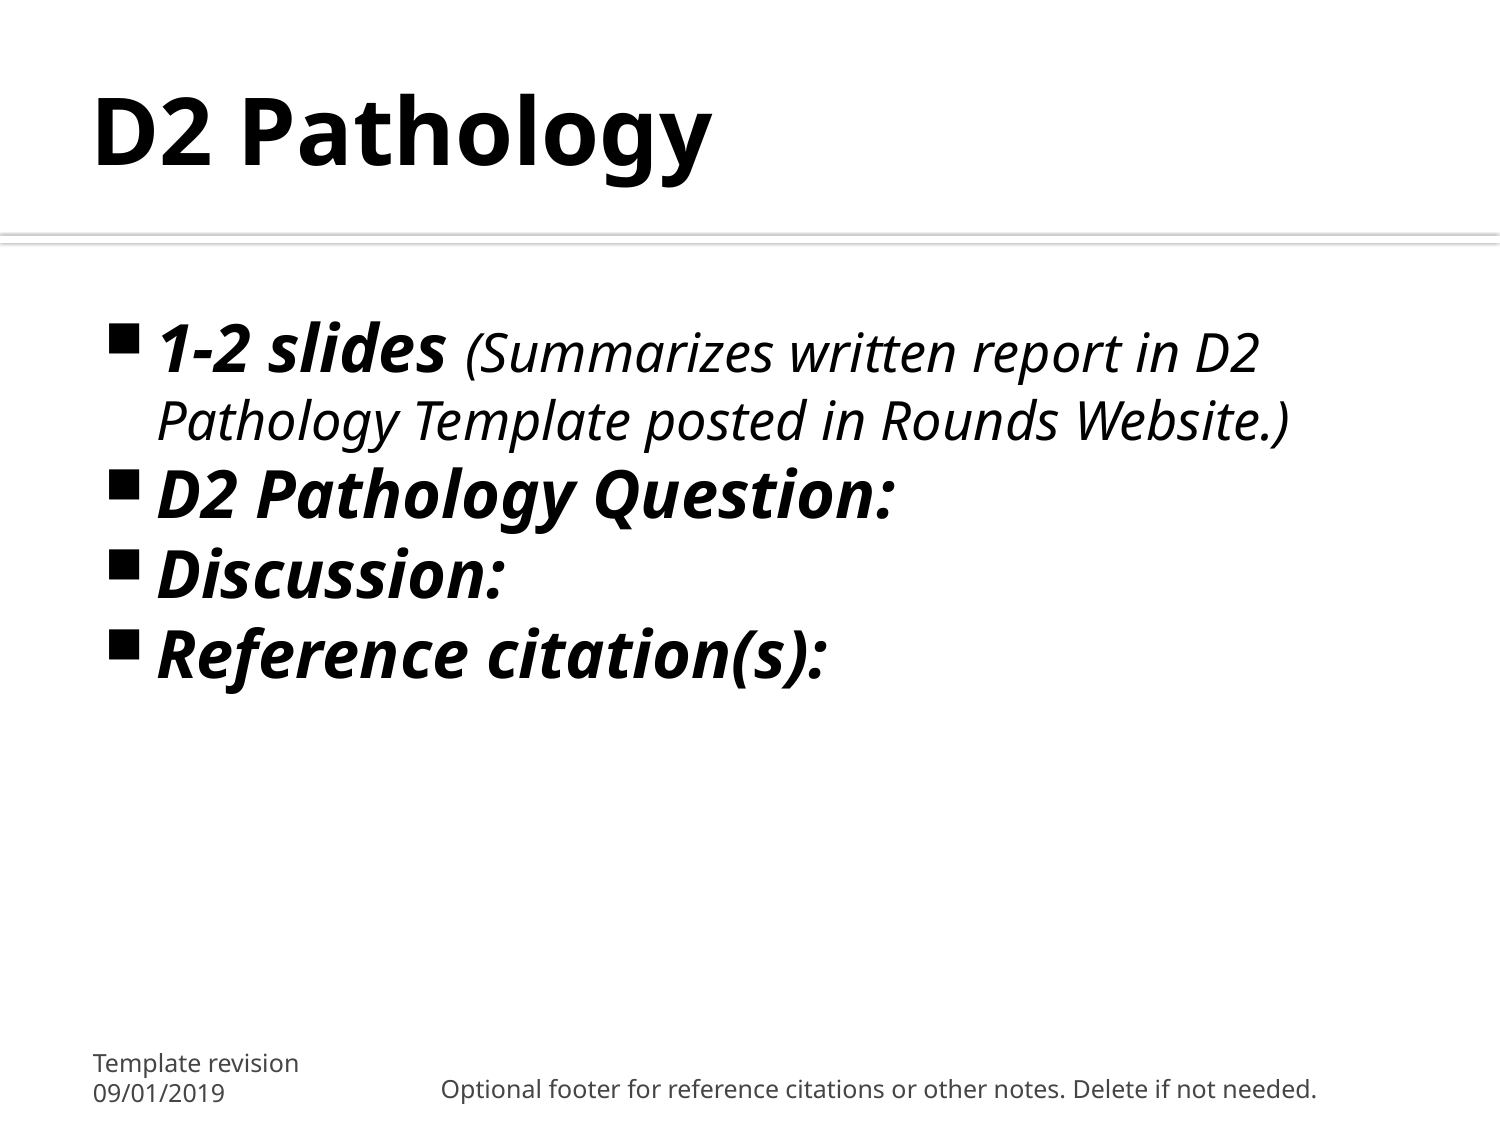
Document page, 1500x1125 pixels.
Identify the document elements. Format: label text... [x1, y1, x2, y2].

list 1-2 slides (Summarizes written report in D2 Pathology Template posted in Rounds Website.) D2 Pathology Question: Discussion: Reference citation(s): [75, 291, 1425, 1050]
title D2 Pathology [75, 25, 1425, 231]
footer Optional footer for reference citations or other notes. Delete if not needed. [433, 1062, 1337, 1108]
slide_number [75, 1062, 425, 1108]
